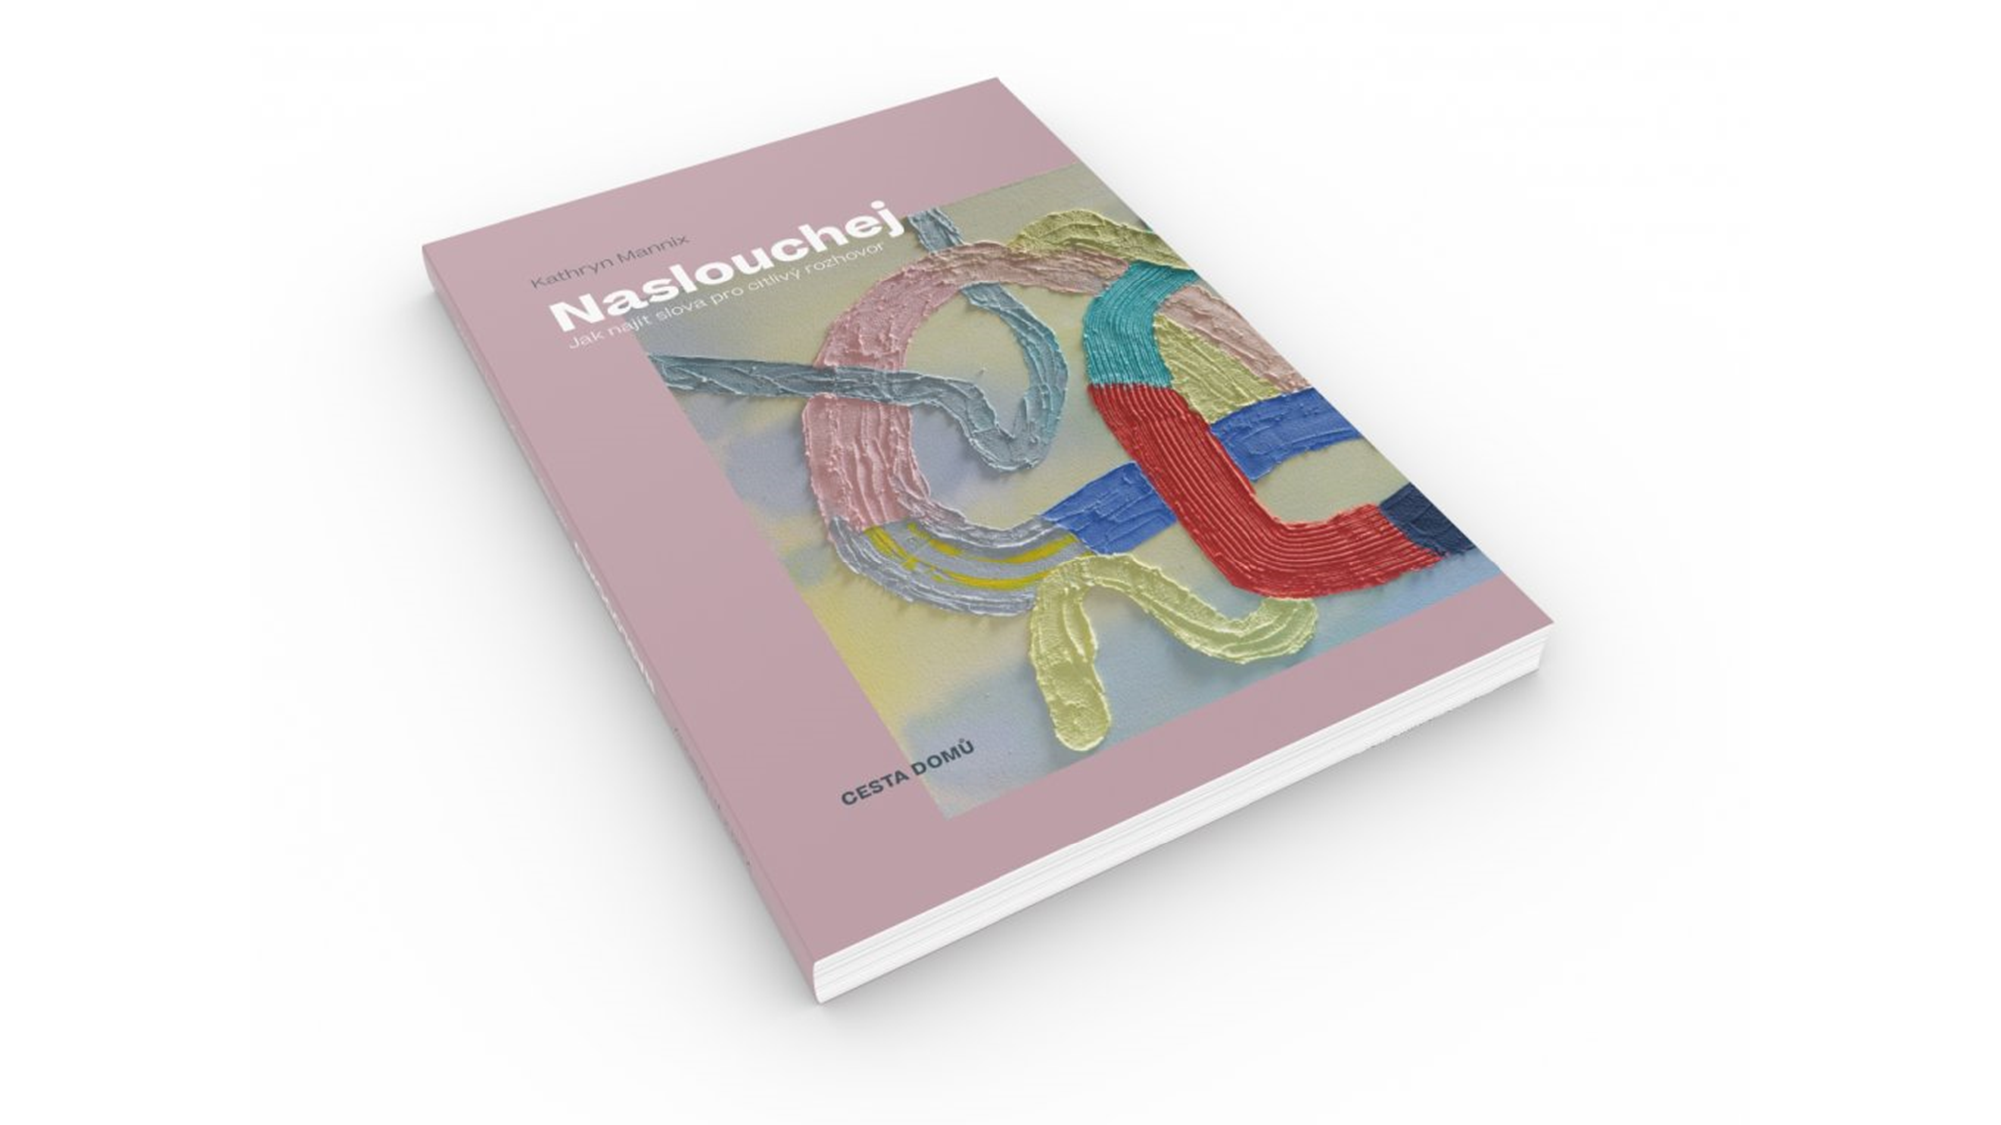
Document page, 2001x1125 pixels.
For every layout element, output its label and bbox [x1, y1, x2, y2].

picture [250, 0, 1750, 1125]
